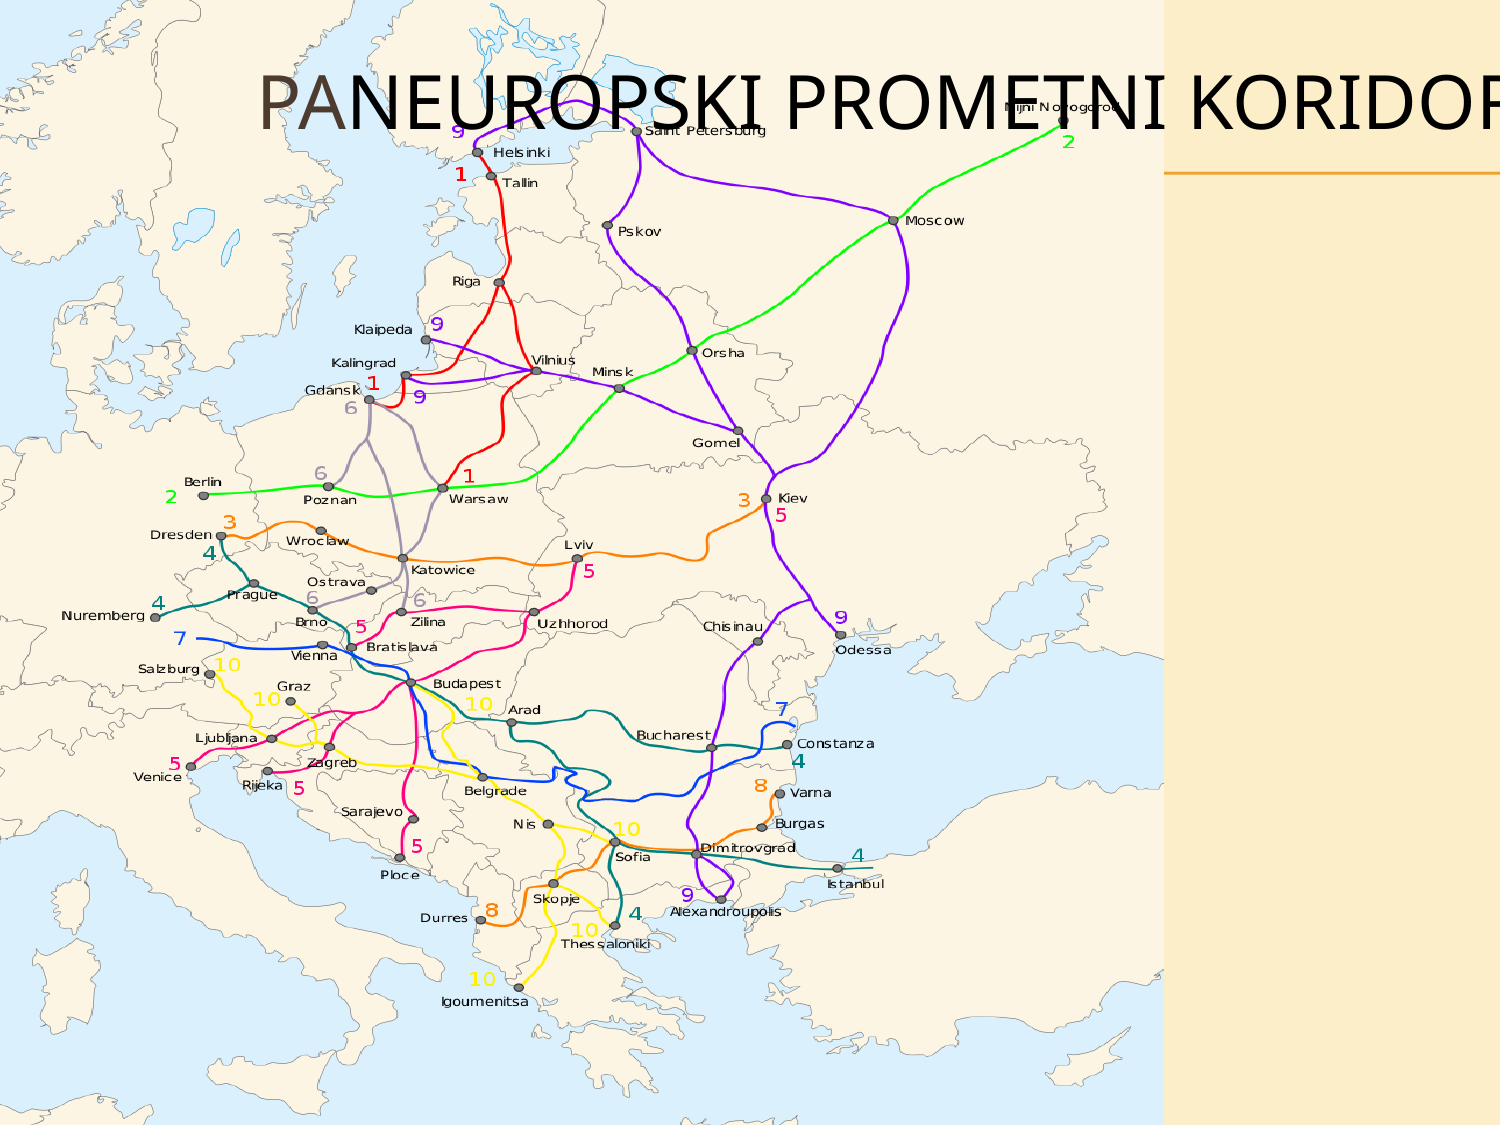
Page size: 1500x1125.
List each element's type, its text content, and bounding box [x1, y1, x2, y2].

title PANEUROPSKI PROMETNI KORIDORI [1172, 30, 1500, 169]
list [0, 0, 1164, 1125]
